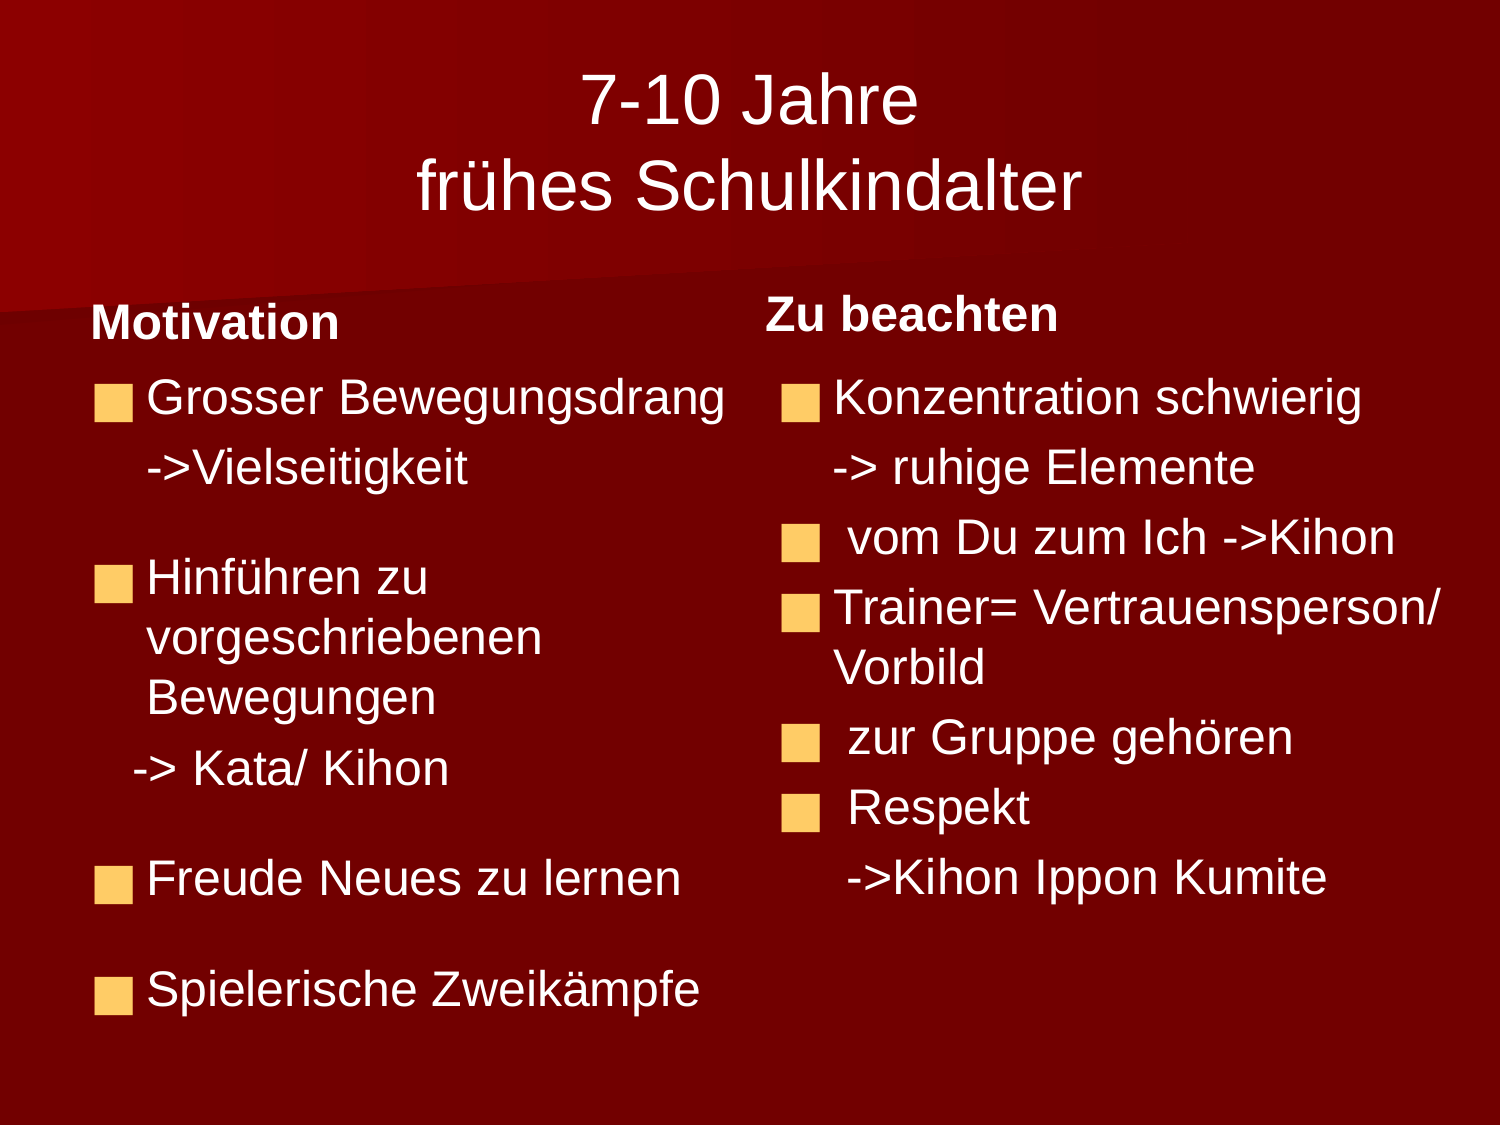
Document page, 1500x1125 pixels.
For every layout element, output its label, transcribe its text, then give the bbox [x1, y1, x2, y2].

title 7-10 Jahre frühes Schulkindalter [75, 45, 1425, 233]
list Motivation [75, 251, 738, 356]
list Zu beachten [750, 243, 1413, 349]
list Konzentration schwierig -> ruhige Elemente vom Du zum Ich ->Kihon Trainer= Vertrauensperson/ Vorbild zur Gruppe gehören Respekt ->Kihon Ippon Kumite [761, 356, 1483, 1005]
list Grosser Bewegungsdrang ->Vielseitigkeit Hinführen zu vorgeschriebenen Bewegungen -> Kata/ Kihon Freude Neues zu lernen Spielerische Zweikämpfe [75, 356, 750, 1071]
